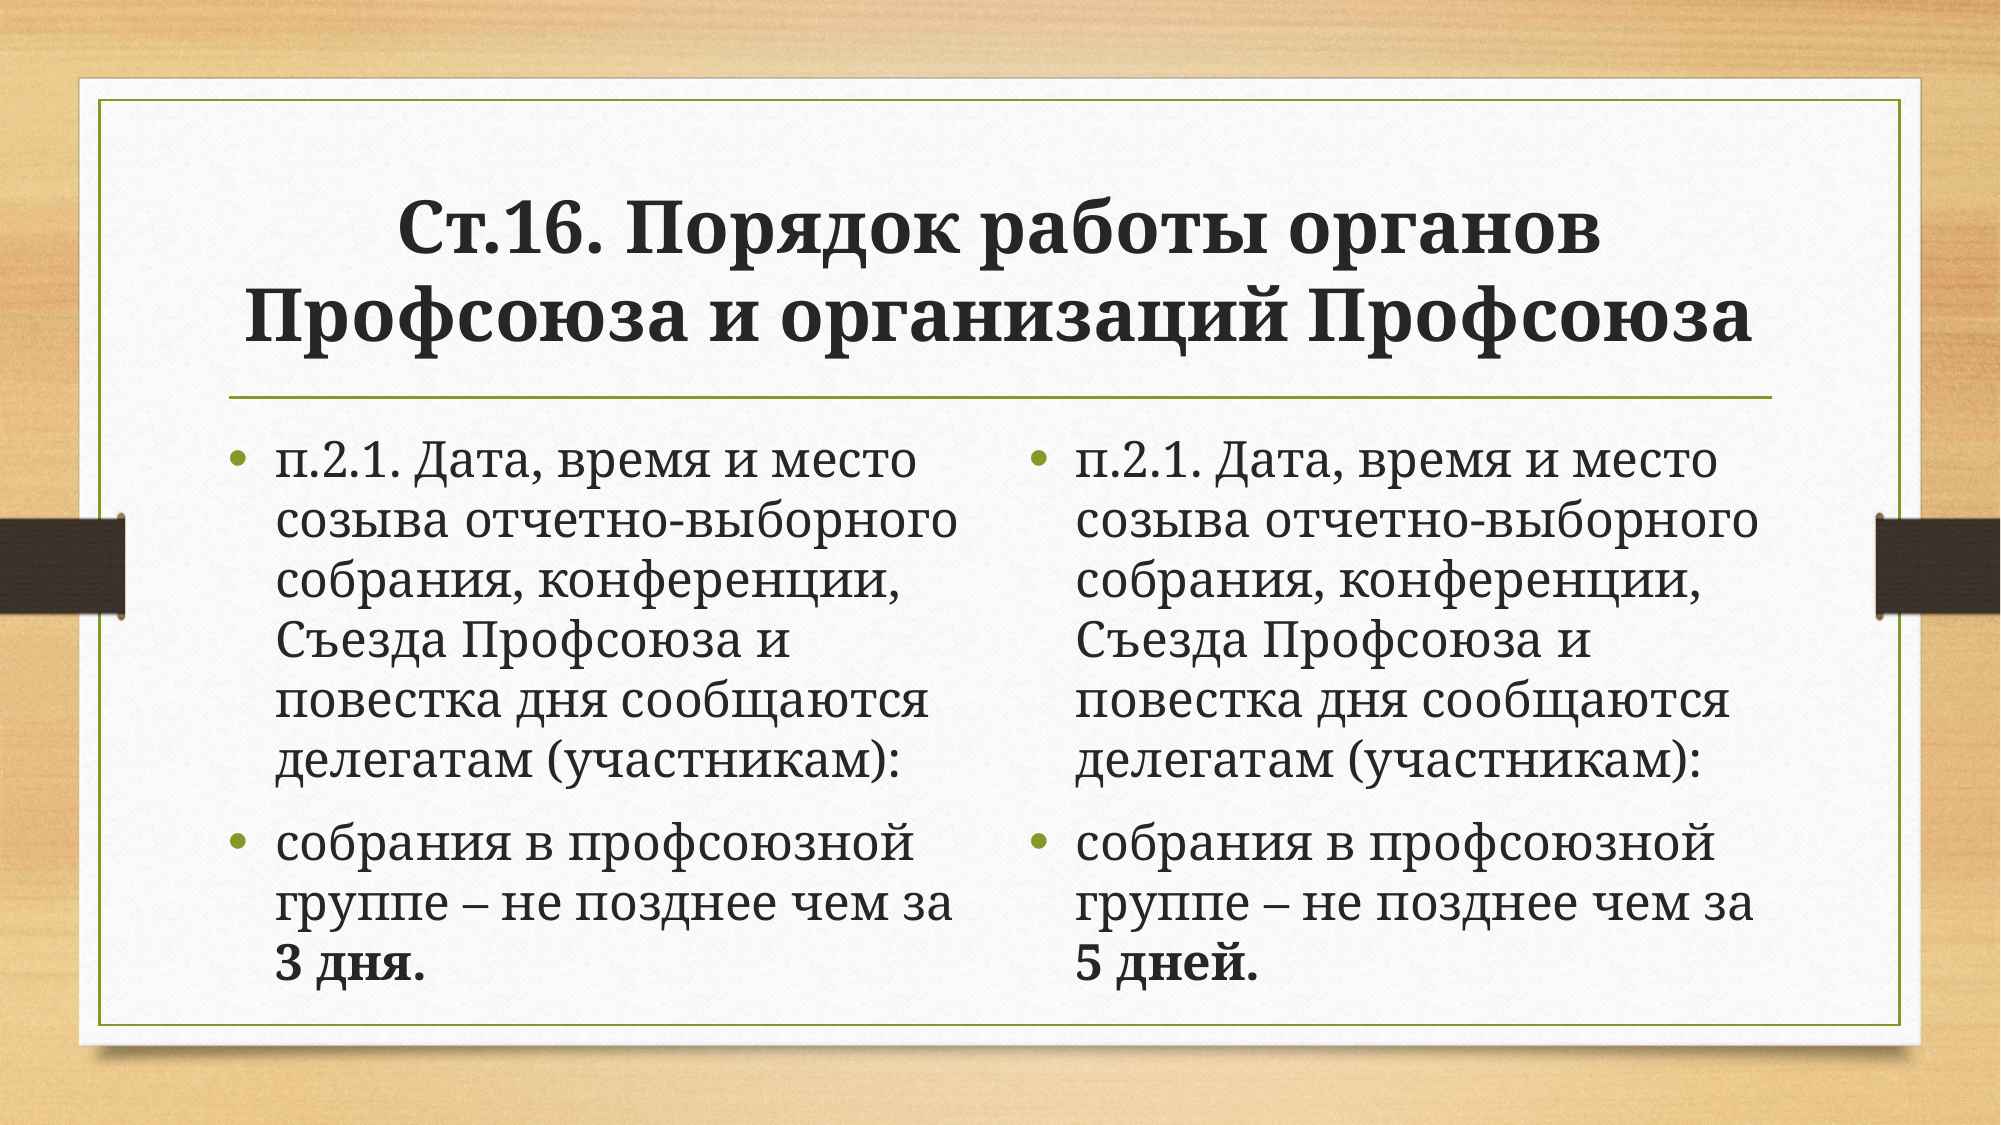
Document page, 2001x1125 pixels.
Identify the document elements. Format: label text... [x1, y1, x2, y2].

title Ст.16. Порядок работы органов Профсоюза и организаций Профсоюза [212, 161, 1788, 375]
picture [0, 0, 2001, 1125]
list п.2.1. Дата, время и место созыва отчетно-выборного собрания, конференции, Съезда Профсоюза и повестка дня сообщаются делегатам (участникам): собрания в профсоюзной группе – не позднее чем за 5 дней. [1013, 420, 1788, 963]
list п.2.1. Дата, время и место созыва отчетно-выборного собрания, конференции, Съезда Профсоюза и повестка дня сообщаются делегатам (участникам): собрания в профсоюзной группе – не позднее чем за 3 дня. [213, 420, 987, 963]
